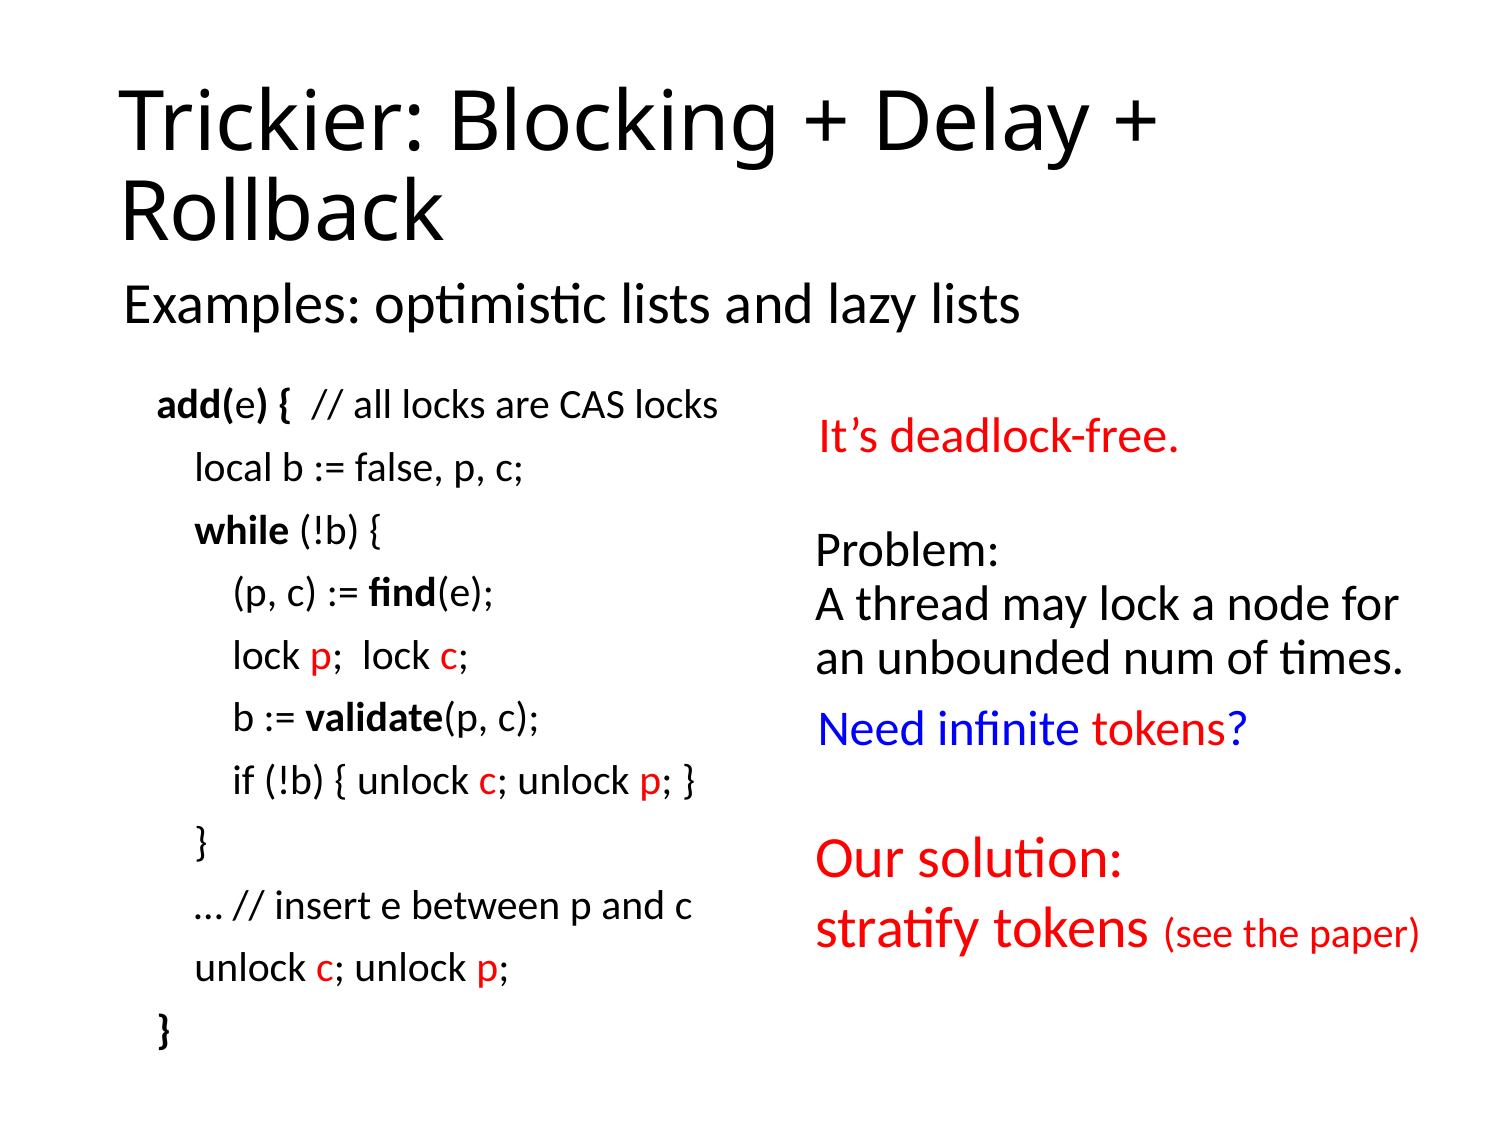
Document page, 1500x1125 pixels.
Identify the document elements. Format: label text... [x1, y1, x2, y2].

text_box Need infinite tokens? [802, 694, 1265, 764]
text_box Problem: A thread may lock a node for an unbounded num of times. [800, 516, 1459, 693]
text_box Our solution: stratify tokens (see the paper) [800, 811, 1453, 966]
title Trickier: Blocking + Delay + Rollback [103, 59, 1397, 278]
text_box Examples: optimistic lists and lazy lists [108, 257, 1037, 343]
text_box It’s deadlock-free. [803, 394, 1196, 470]
text_box add(e) { // all locks are CAS locks local b := false, p, c; while (!b) { (p, c) := find(e); lock p; lock c; b := validate(p, c); if (!b) { unlock c; unlock p; } } … // insert e between p and c unlock c; unlock p; } [141, 369, 754, 1061]
